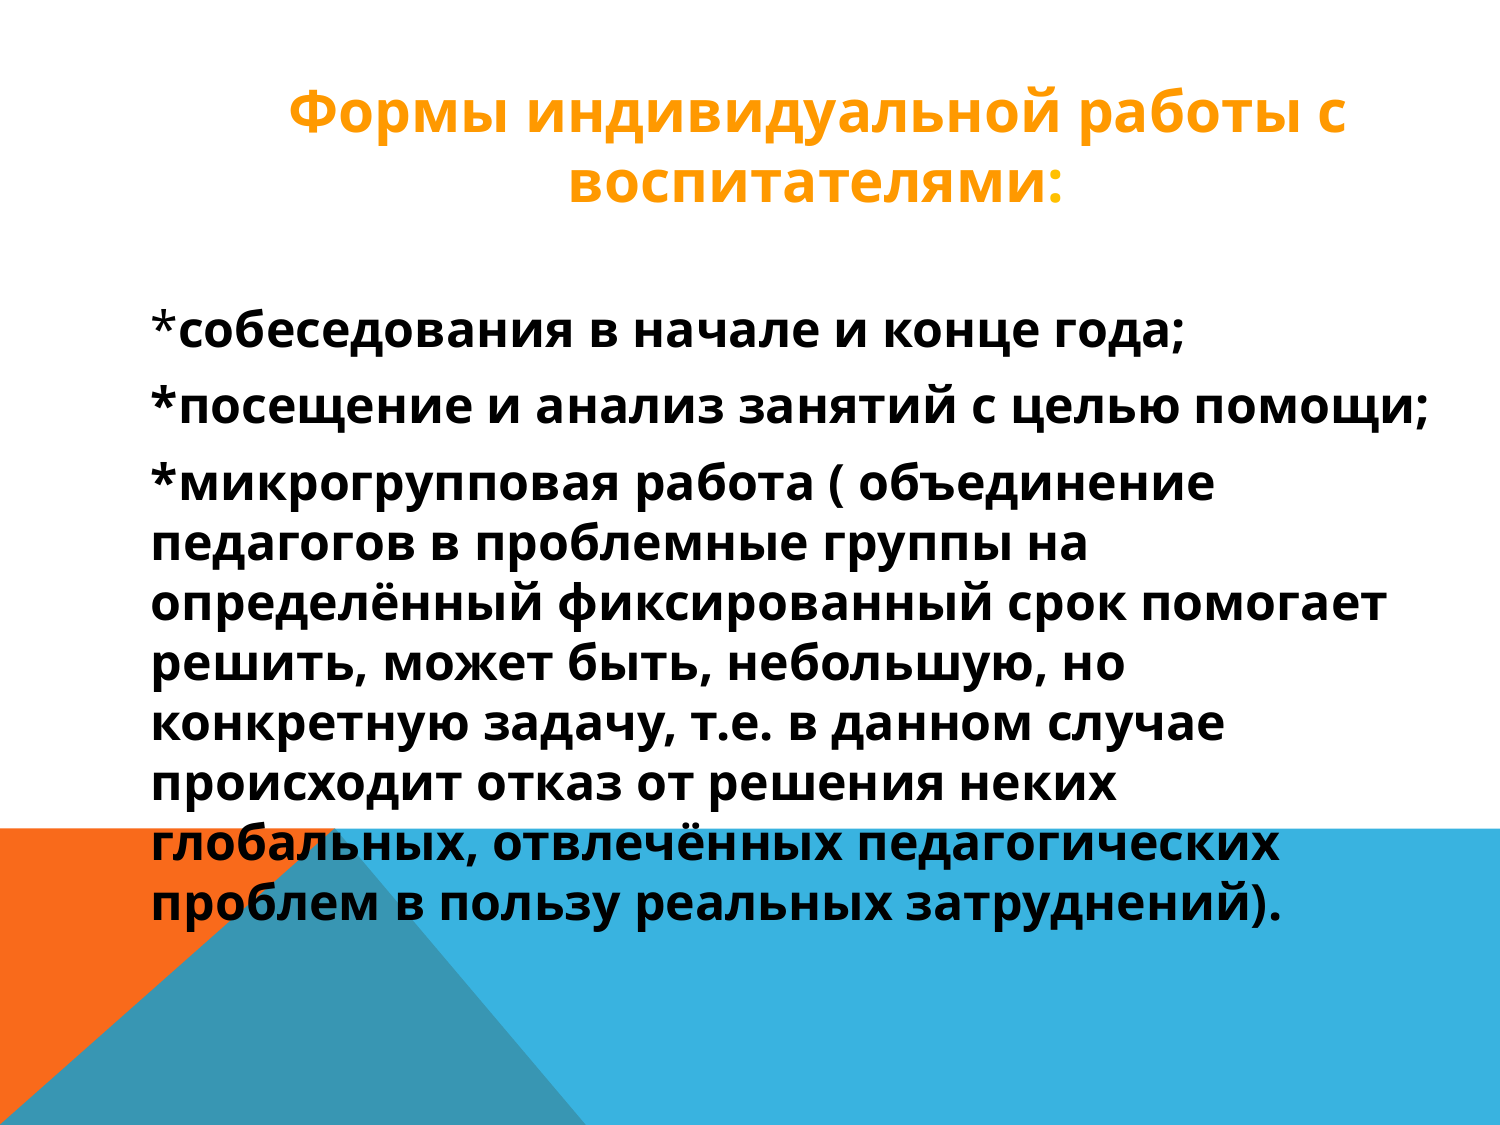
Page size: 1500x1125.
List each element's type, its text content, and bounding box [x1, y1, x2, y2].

list Формы индивидуальной работы с воспитателями: *собеседования в начале и конце года; *посещение и анализ занятий с целью помощи; *микрогрупповая работа ( объединение педагогов в проблемные группы на определённый фиксированный срок помогает решить, может быть, небольшую, но конкретную задачу, т.е. в данном случае происходит отказ от решения неких глобальных, отвлечённых педагогических проблем в пользу реальных затруднений). [135, 66, 1471, 1012]
